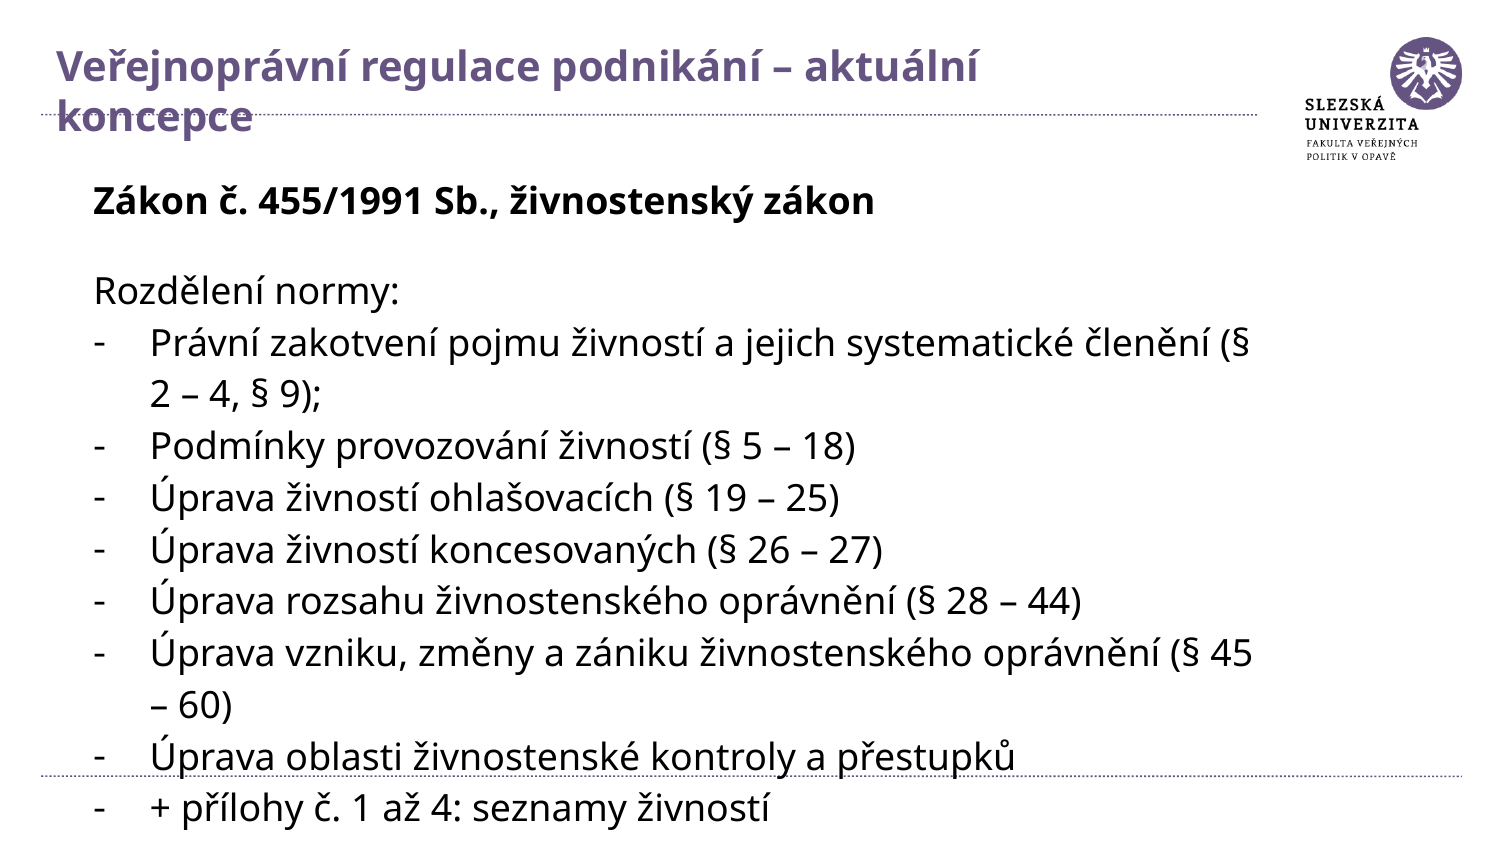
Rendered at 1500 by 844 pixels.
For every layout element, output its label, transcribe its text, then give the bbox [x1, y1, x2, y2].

picture [1305, 37, 1462, 160]
title Veřejnoprávní regulace podnikání – aktuální koncepce [41, 32, 1028, 116]
text_box [42, 126, 1363, 718]
text_box Zákon č. 455/1991 Sb., živnostenský zákon Rozdělení normy: Právní zakotvení pojmu živností a jejich systematické členění (§ 2 – 4, § 9); Podmínky provozování živností (§ 5 – 18) Úprava živností ohlašovacích (§ 19 – 25) Úprava živností koncesovaných (§ 26 – 27) Úprava rozsahu živnostenského oprávnění (§ 28 – 44) Úprava vzniku, změny a zániku živnostenského oprávnění (§ 45 – 60) Úprava oblasti živnostenské kontroly a přestupků + přílohy č. 1 až 4: seznamy živností [78, 169, 1274, 844]
